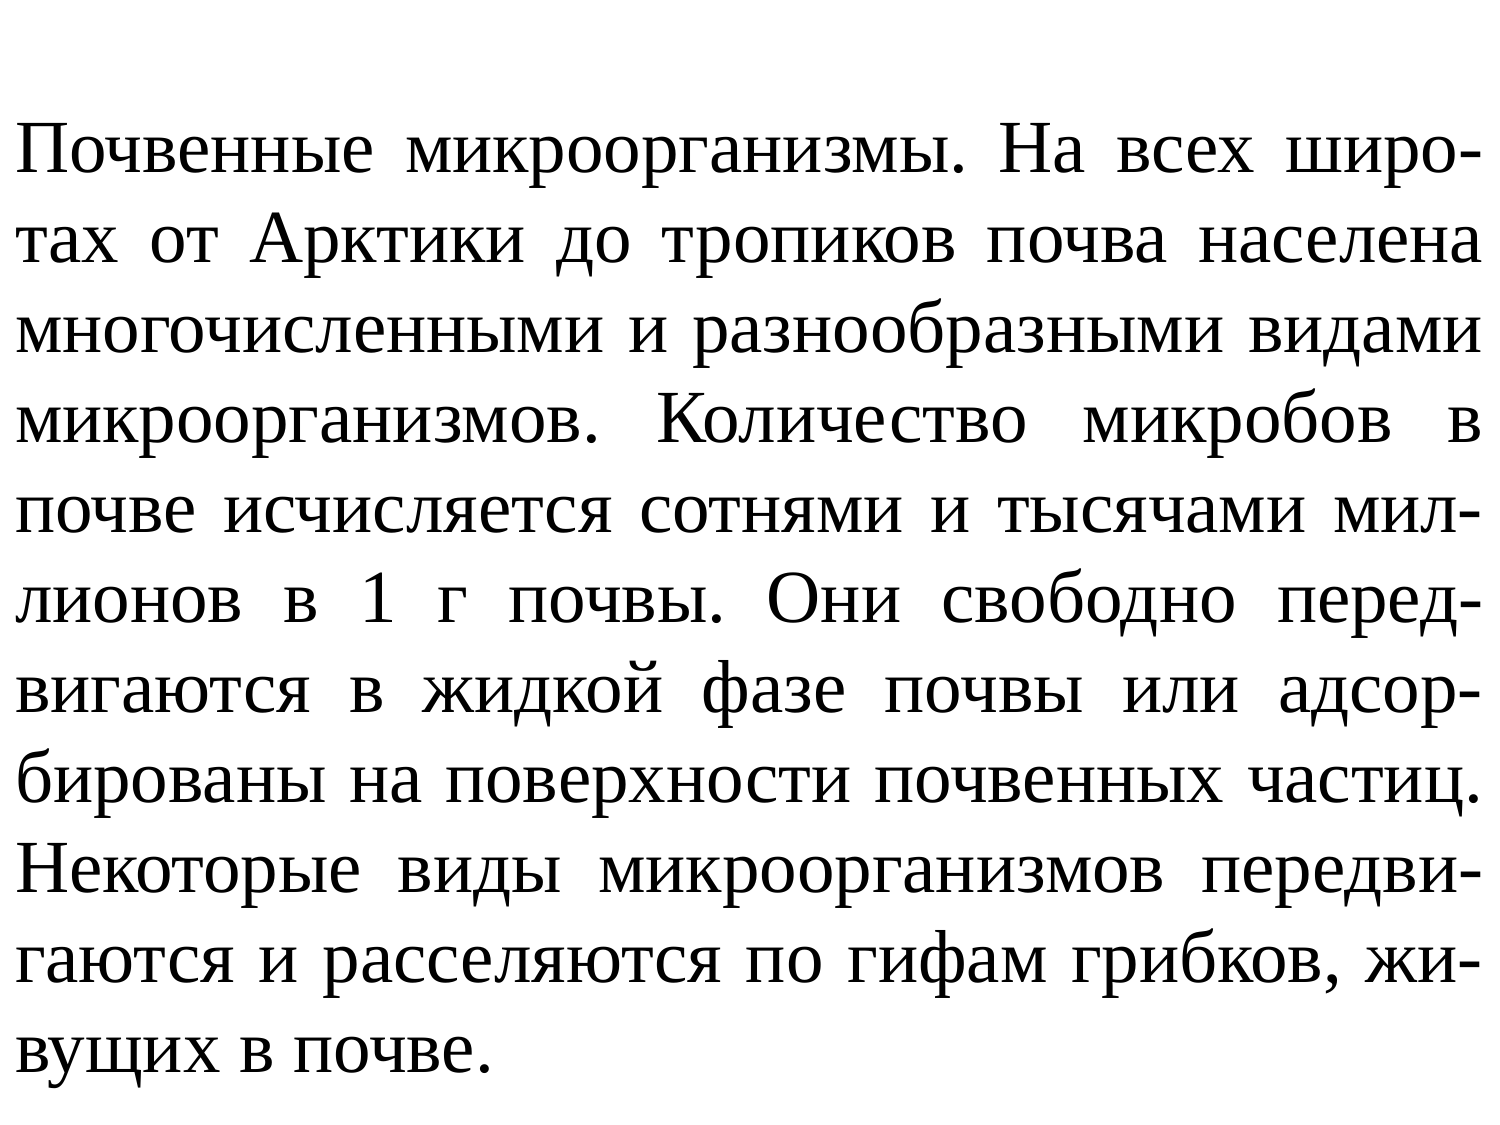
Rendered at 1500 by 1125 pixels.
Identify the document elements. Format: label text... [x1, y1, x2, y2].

list Почвенные микроорганизмы. На всех широ-тах от Арктики до тропиков почва населена многочисленными и разнообразными видами микроорганизмов. Количество микробов в почве исчисляется сотнями и тысячами мил-лионов в 1 г почвы. Они свободно перед-вигаются в жидкой фазе почвы или адсор-бированы на поверхности почвенных частиц. Некоторые виды микроорганизмов передви-гаются и расселяются по гифам грибков, жи-вущих в почве. [0, 0, 1500, 1125]
